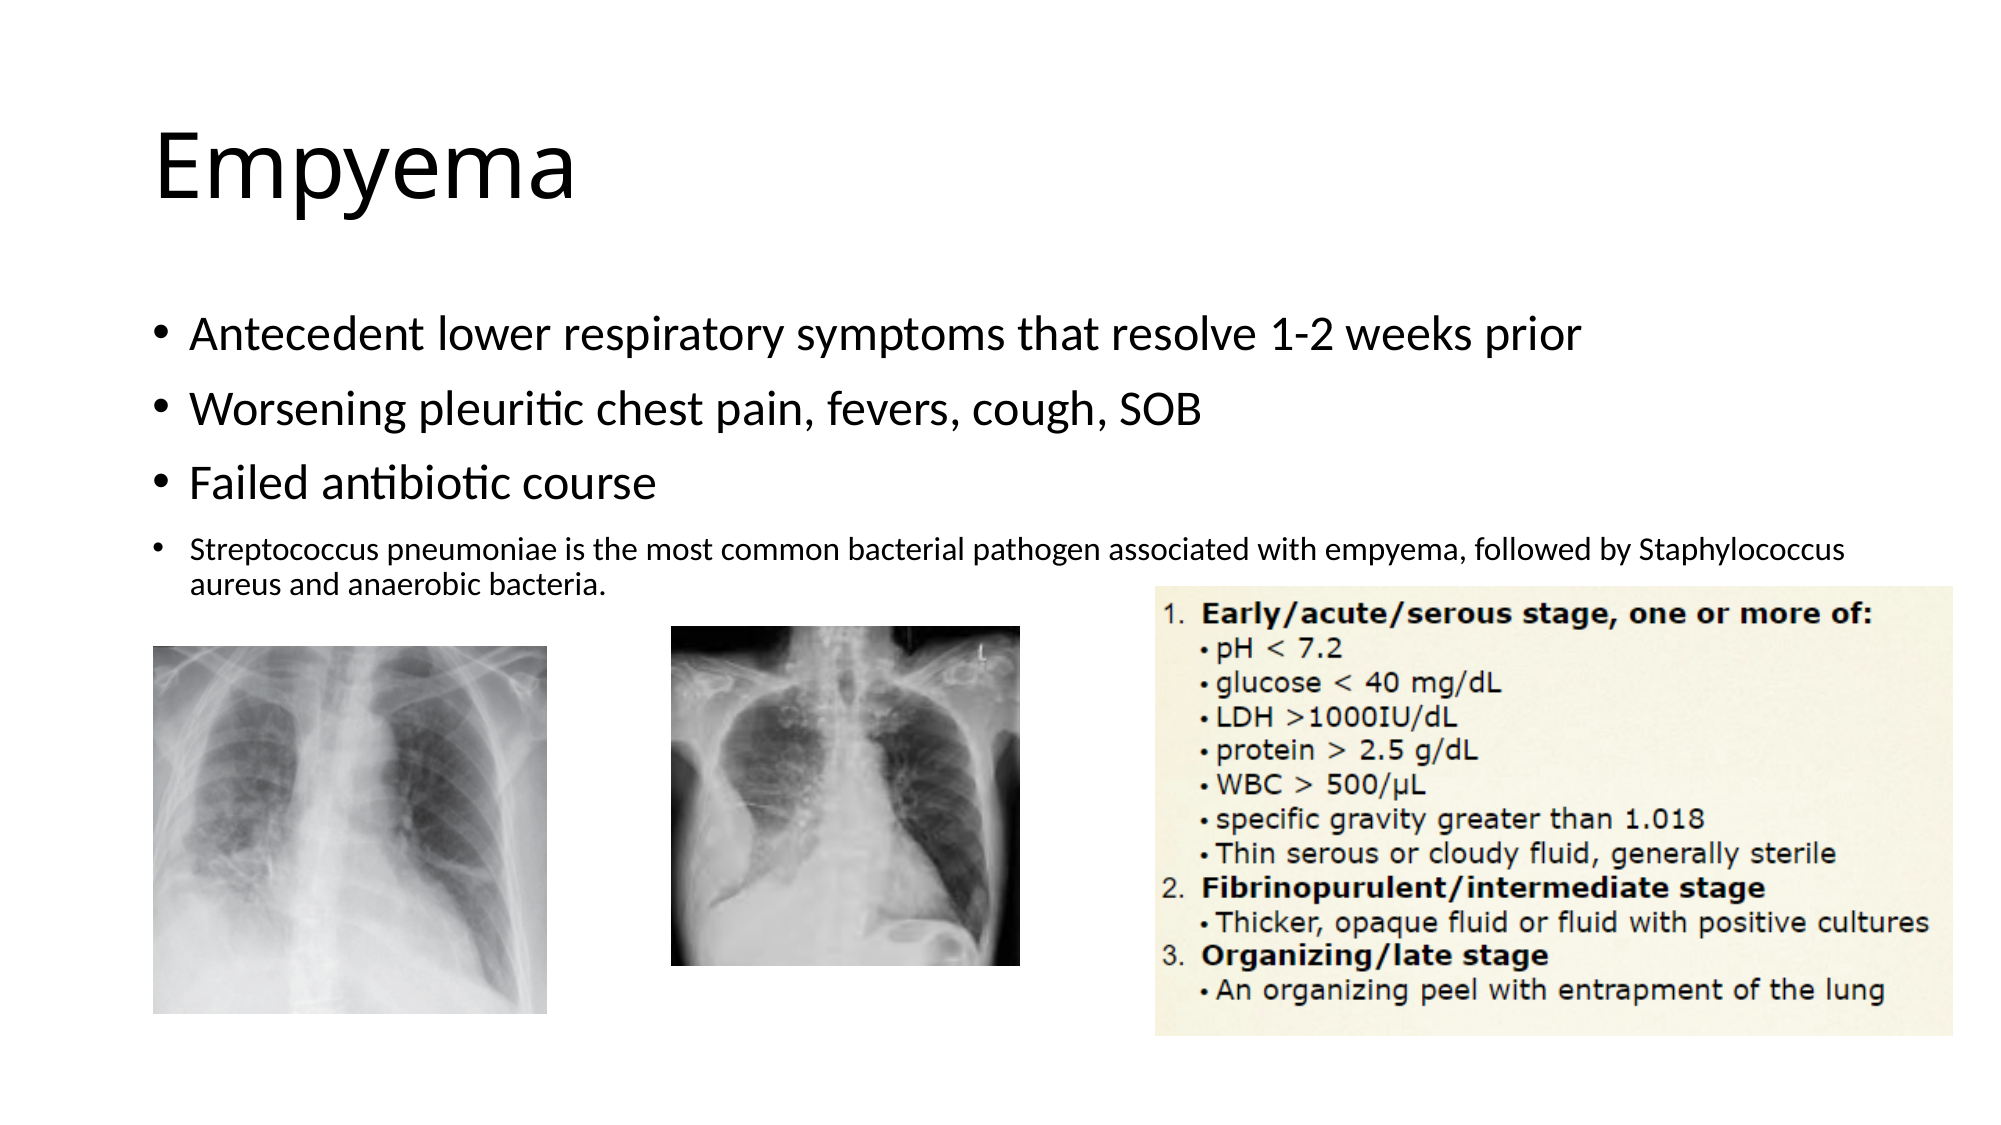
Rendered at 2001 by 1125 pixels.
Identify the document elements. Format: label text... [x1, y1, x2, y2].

picture [153, 646, 547, 1014]
picture [671, 626, 1020, 966]
title Empyema [137, 59, 1863, 278]
picture [1155, 586, 1953, 1036]
list Antecedent lower respiratory symptoms that resolve 1-2 weeks prior Worsening pleuritic chest pain, fevers, cough, SOB Failed antibiotic course Streptococcus pneumoniae is the most common bacterial pathogen associated with empyema, followed by Staphylococcus aureus and anaerobic bacteria. [137, 299, 1863, 1014]
